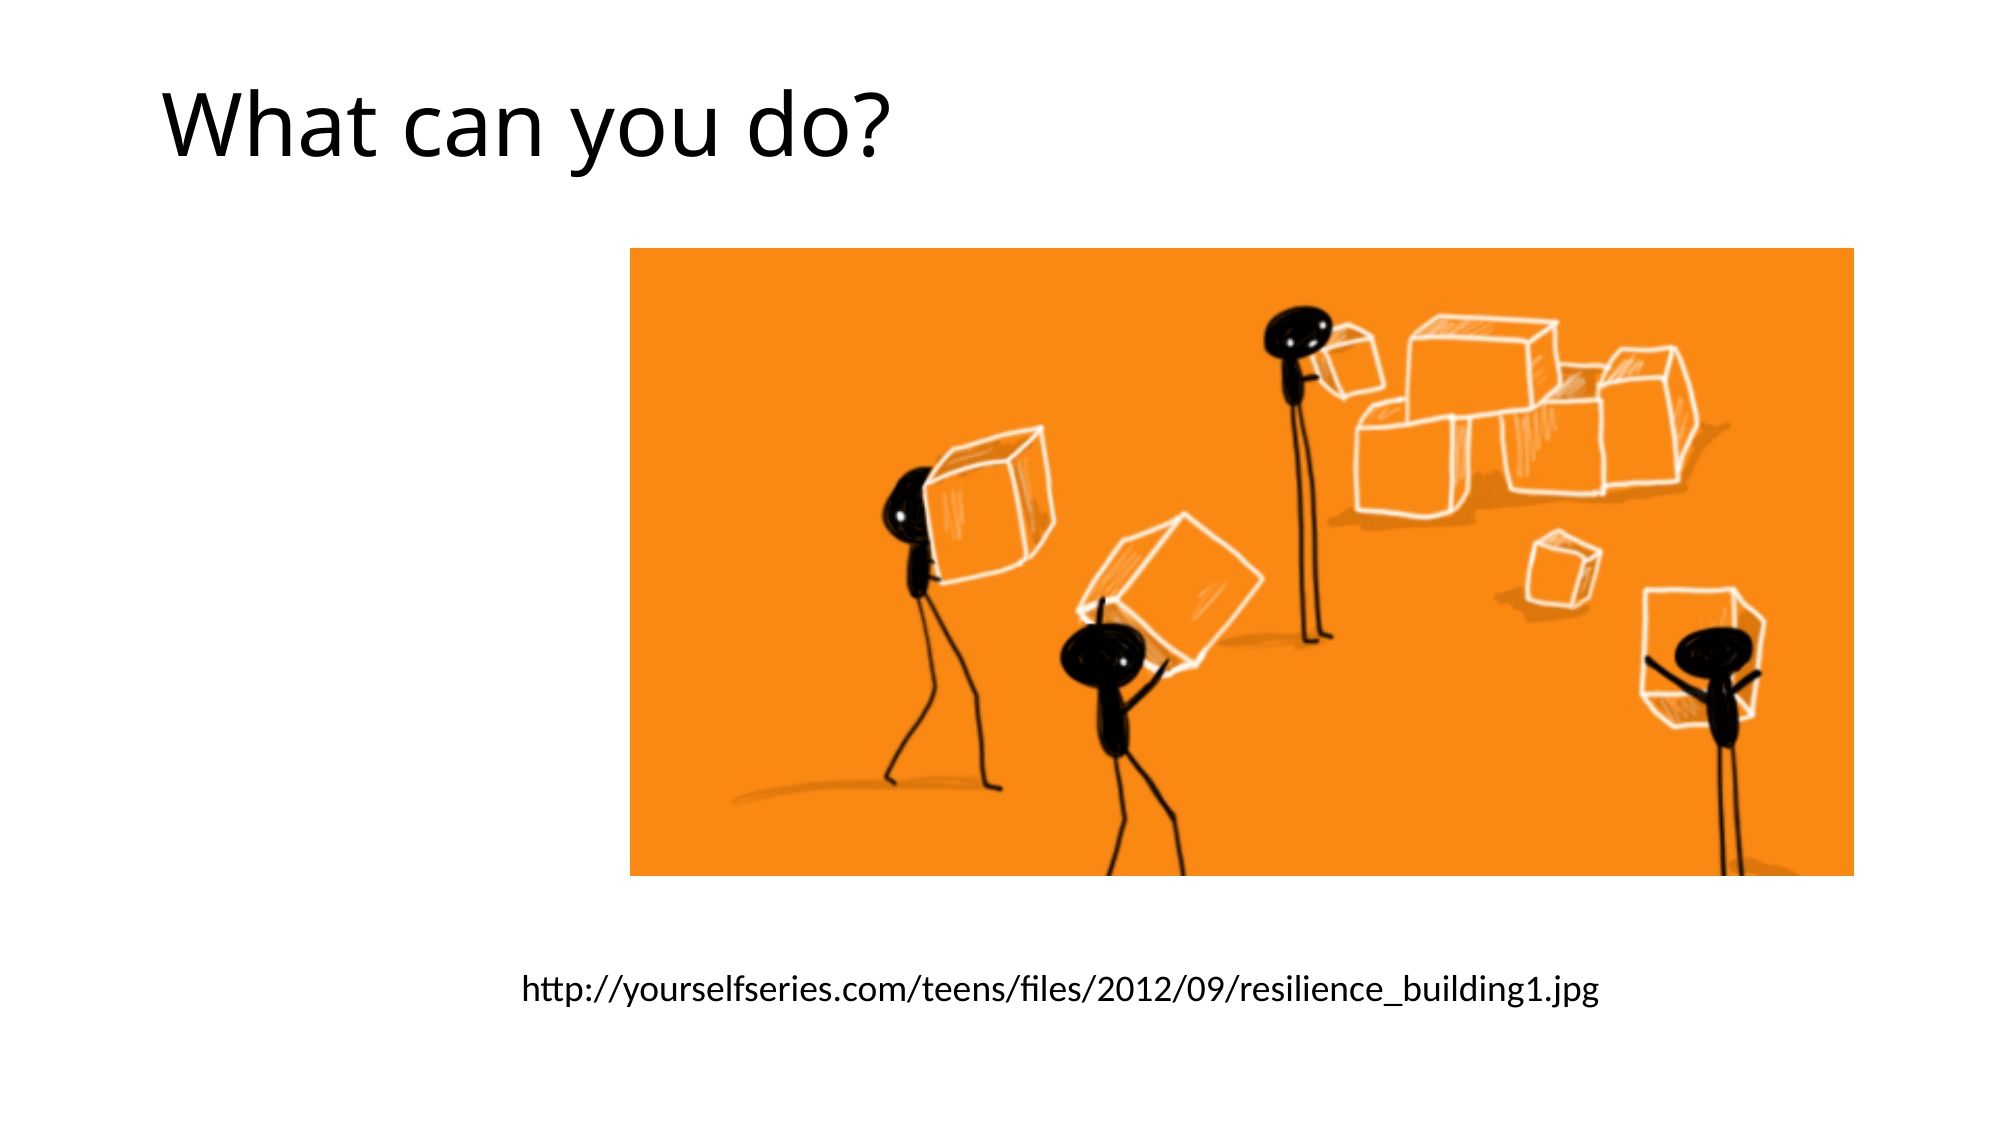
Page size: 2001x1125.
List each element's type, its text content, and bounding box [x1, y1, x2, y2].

title What can you do? [146, 73, 967, 534]
picture [630, 248, 1854, 876]
text_box http://yourselfseries.com/teens/files/2012/09/resilience_building1.jpg [515, 958, 1607, 1015]
